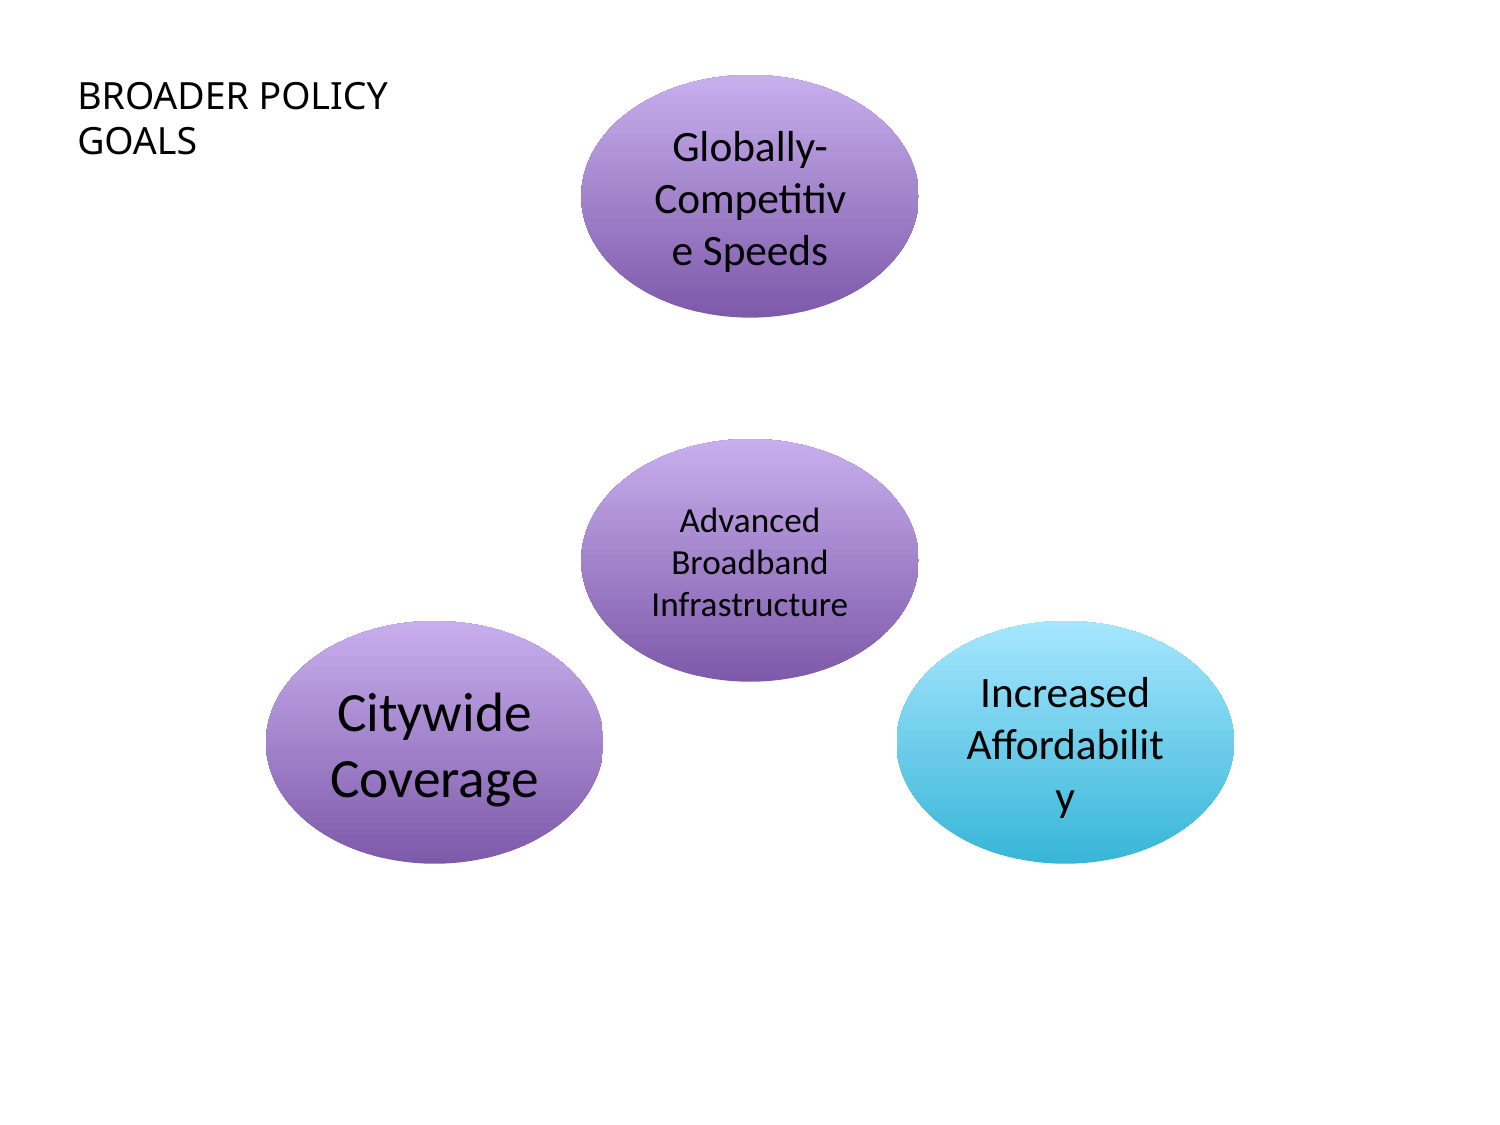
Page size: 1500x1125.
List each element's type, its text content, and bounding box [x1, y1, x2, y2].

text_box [74, 74, 1426, 1047]
text_box Broader policy goals [62, 64, 413, 170]
